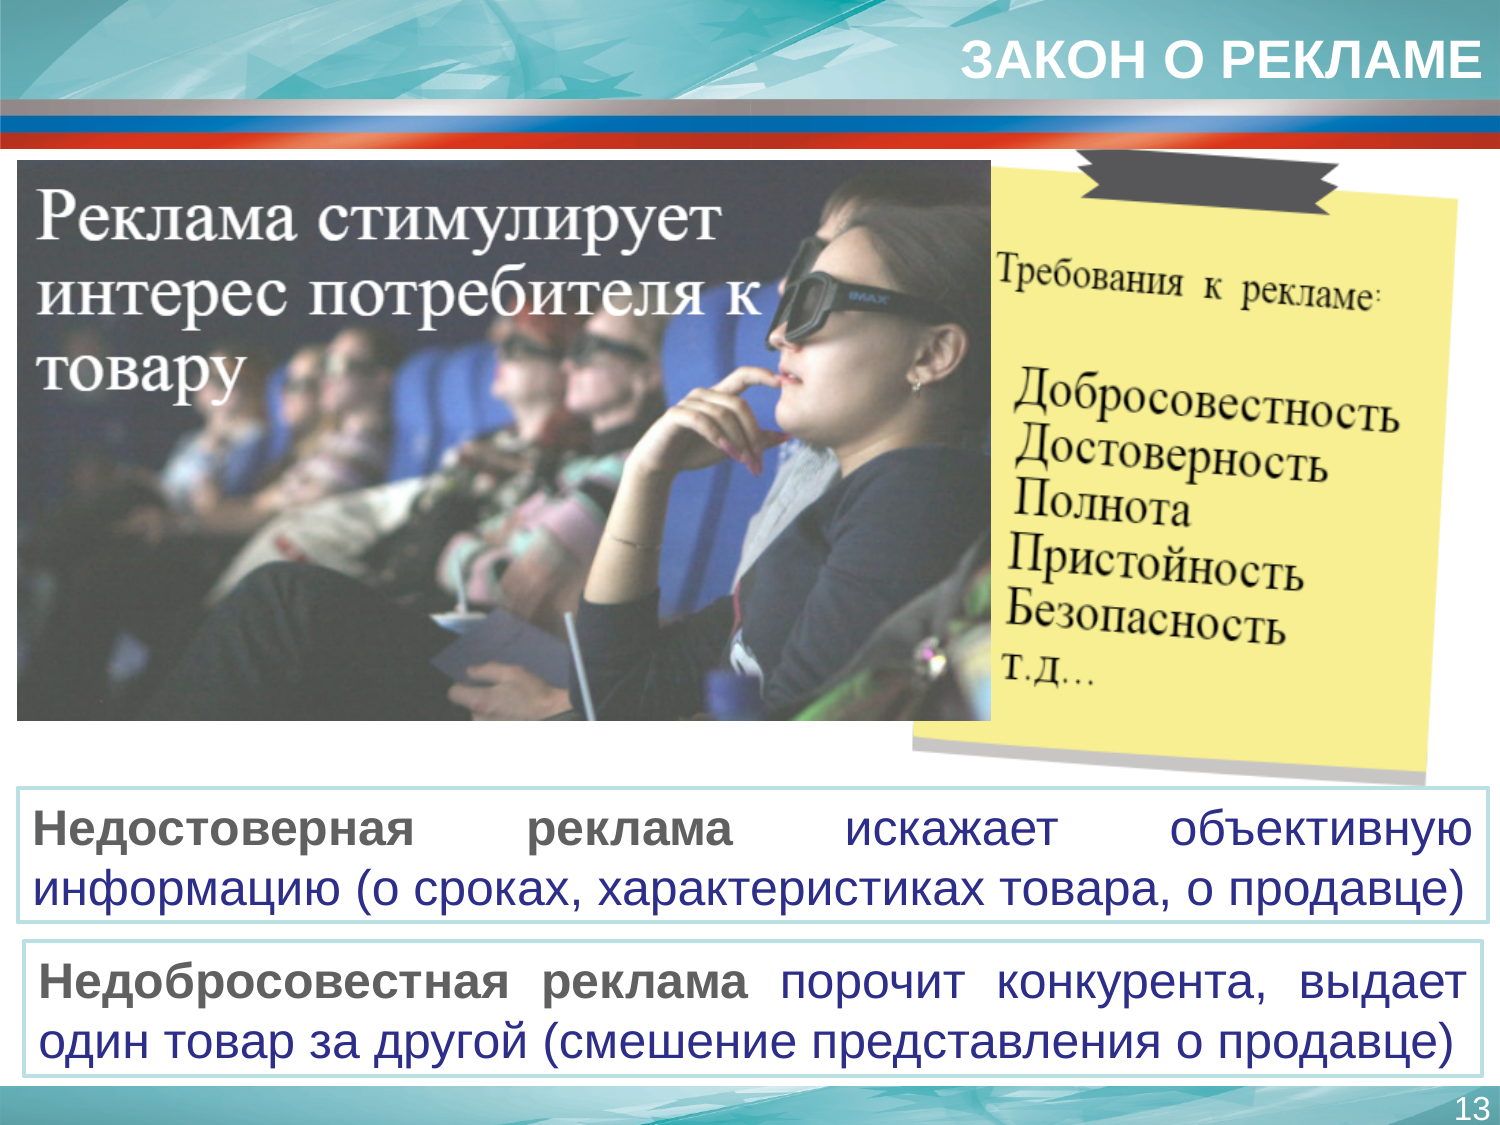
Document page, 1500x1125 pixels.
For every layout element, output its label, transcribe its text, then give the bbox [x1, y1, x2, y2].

picture [0, 1086, 1155, 1125]
text_box Недостоверная реклама искажает объективную информацию (о сроках, характеристиках товара, о продавце) [16, 786, 1490, 924]
text_box Недобросовестная реклама порочит конкурента, выдает один товар за другой (смешение представления о продавце) [22, 939, 1484, 1078]
picture [0, 102, 1500, 799]
text_box ЗАКОН О РЕКЛАМЕ [0, 0, 1500, 102]
slide_number 13 [1155, 1079, 1500, 1125]
